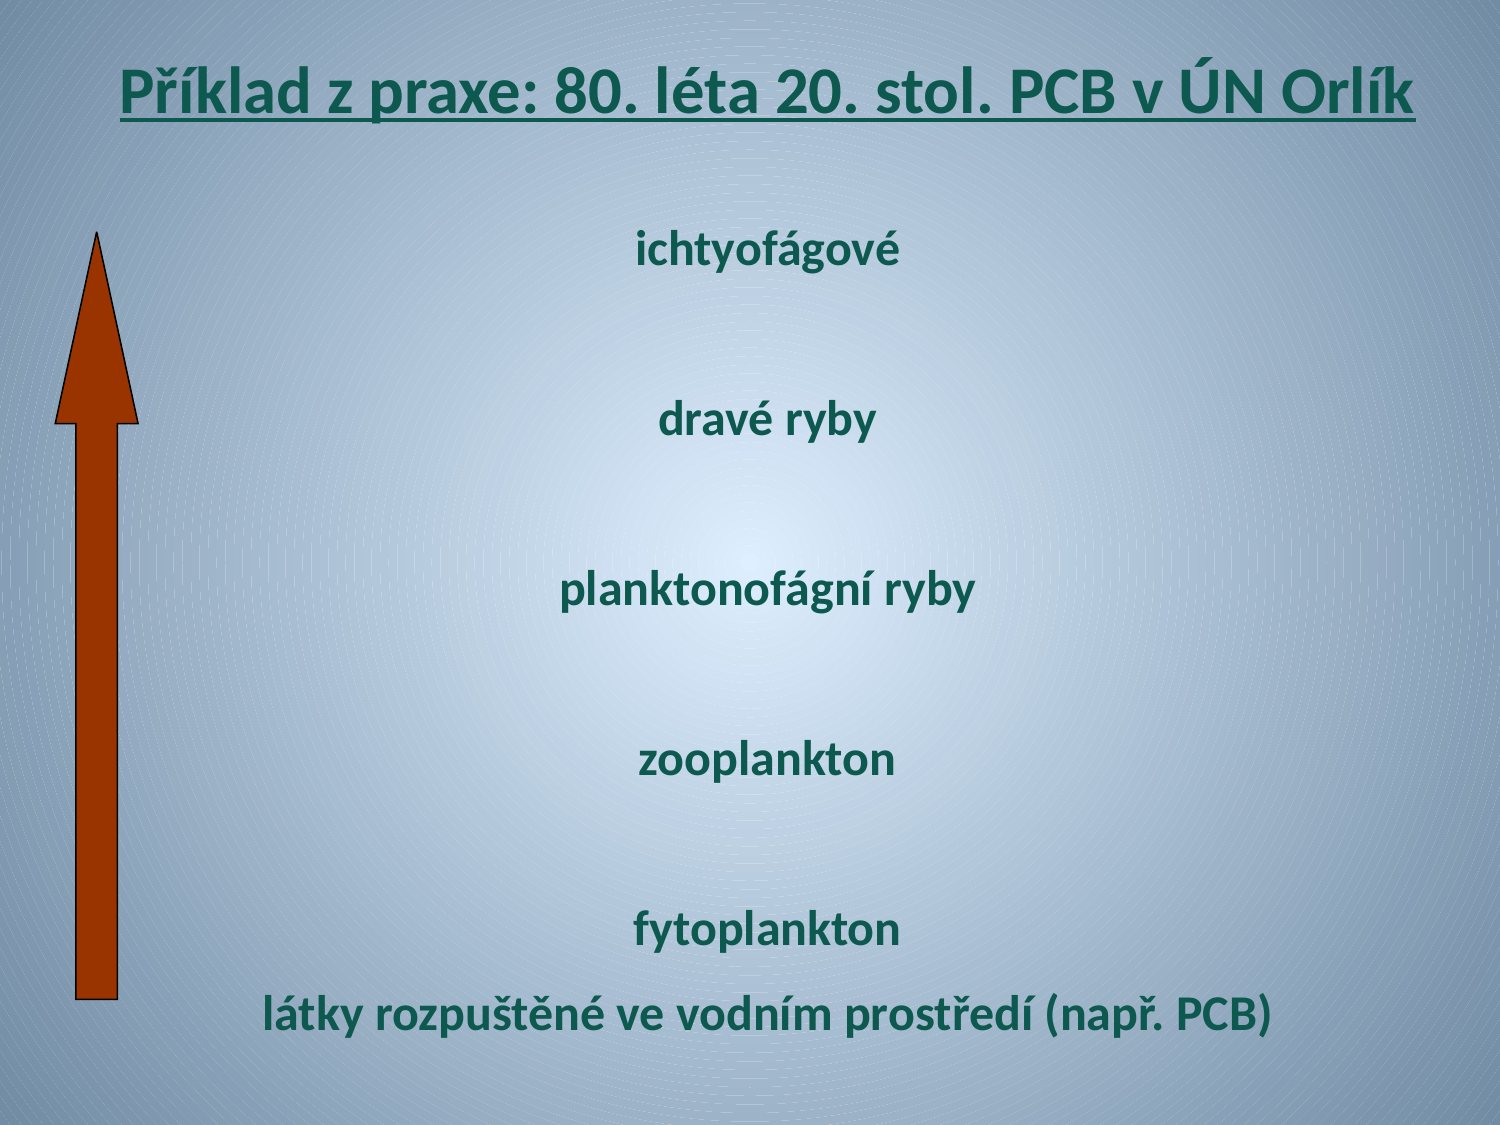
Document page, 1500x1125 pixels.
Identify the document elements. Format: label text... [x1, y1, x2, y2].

text_box Příklad z praxe: 80. léta 20. stol. PCB v ÚN Orlík ichtyofágové dravé ryby planktonofágní ryby zooplankton fytoplankton látky rozpuštěné ve vodním prostředí (např. PCB) [53, 39, 1483, 1125]
text_box [55, 231, 139, 1000]
